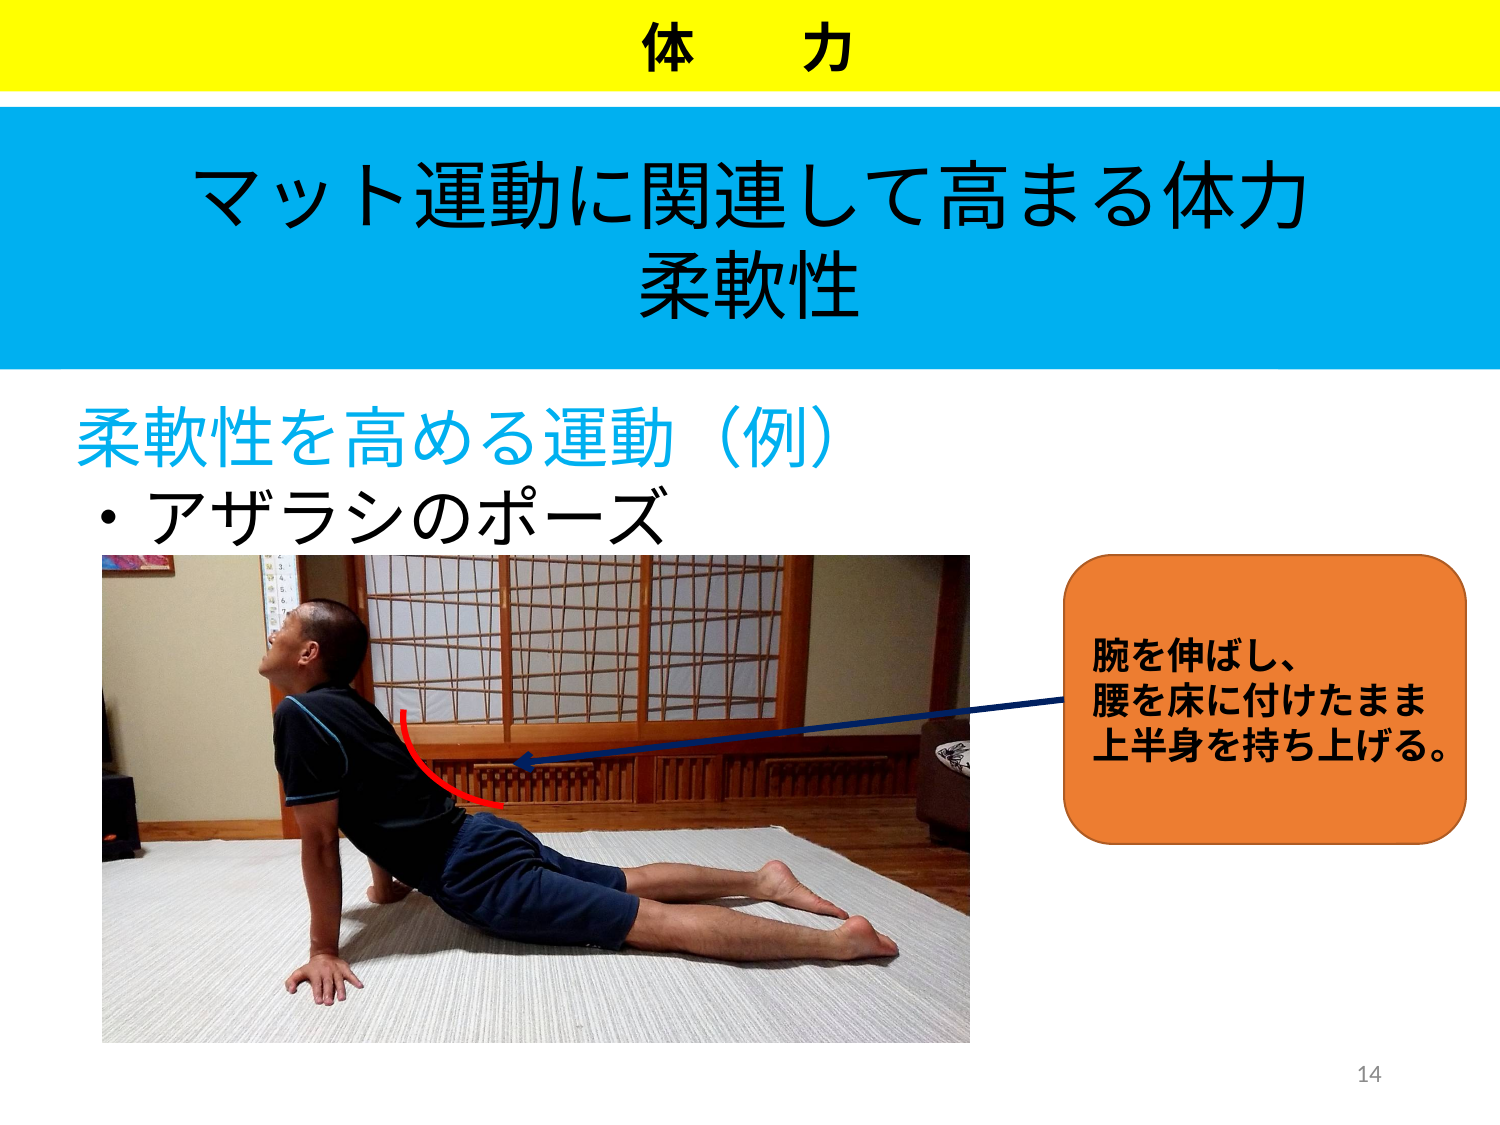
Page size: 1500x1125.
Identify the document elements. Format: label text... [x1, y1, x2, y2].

text_box 体 力 [0, 0, 1500, 92]
text_box 柔軟性を高める運動（例） ・アザラシのポーズ [60, 369, 1279, 583]
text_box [512, 699, 1065, 764]
text_box マット運動に関連して高まる体力 柔軟性 [0, 106, 1500, 370]
text_box 腕を伸ばし、 腰を床に付けたまま上半身を持ち上げる。 [1063, 554, 1467, 845]
slide_number 14 [1059, 1042, 1397, 1103]
picture [102, 555, 970, 1043]
